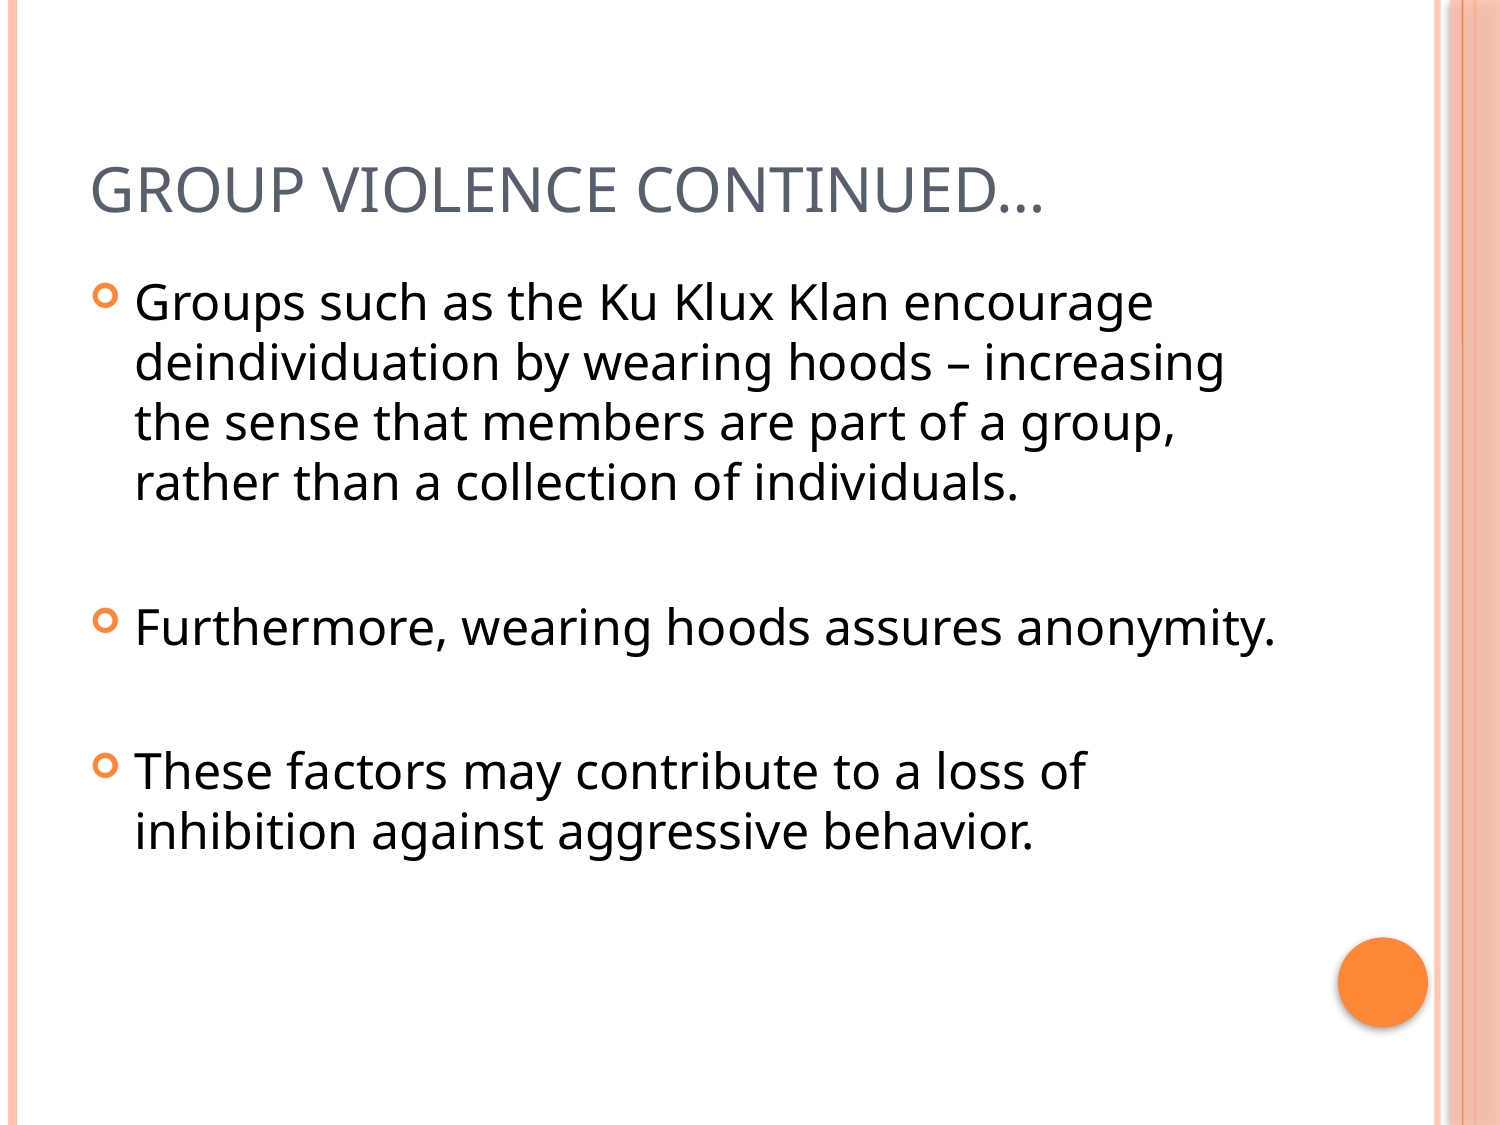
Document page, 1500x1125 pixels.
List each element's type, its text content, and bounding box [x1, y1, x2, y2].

title Group Violence continued… [75, 45, 1300, 233]
list Groups such as the Ku Klux Klan encourage deindividuation by wearing hoods – increasing the sense that members are part of a group, rather than a collection of individuals. Furthermore, wearing hoods assures anonymity. These factors may contribute to a loss of inhibition against aggressive behavior. [75, 262, 1300, 1062]
